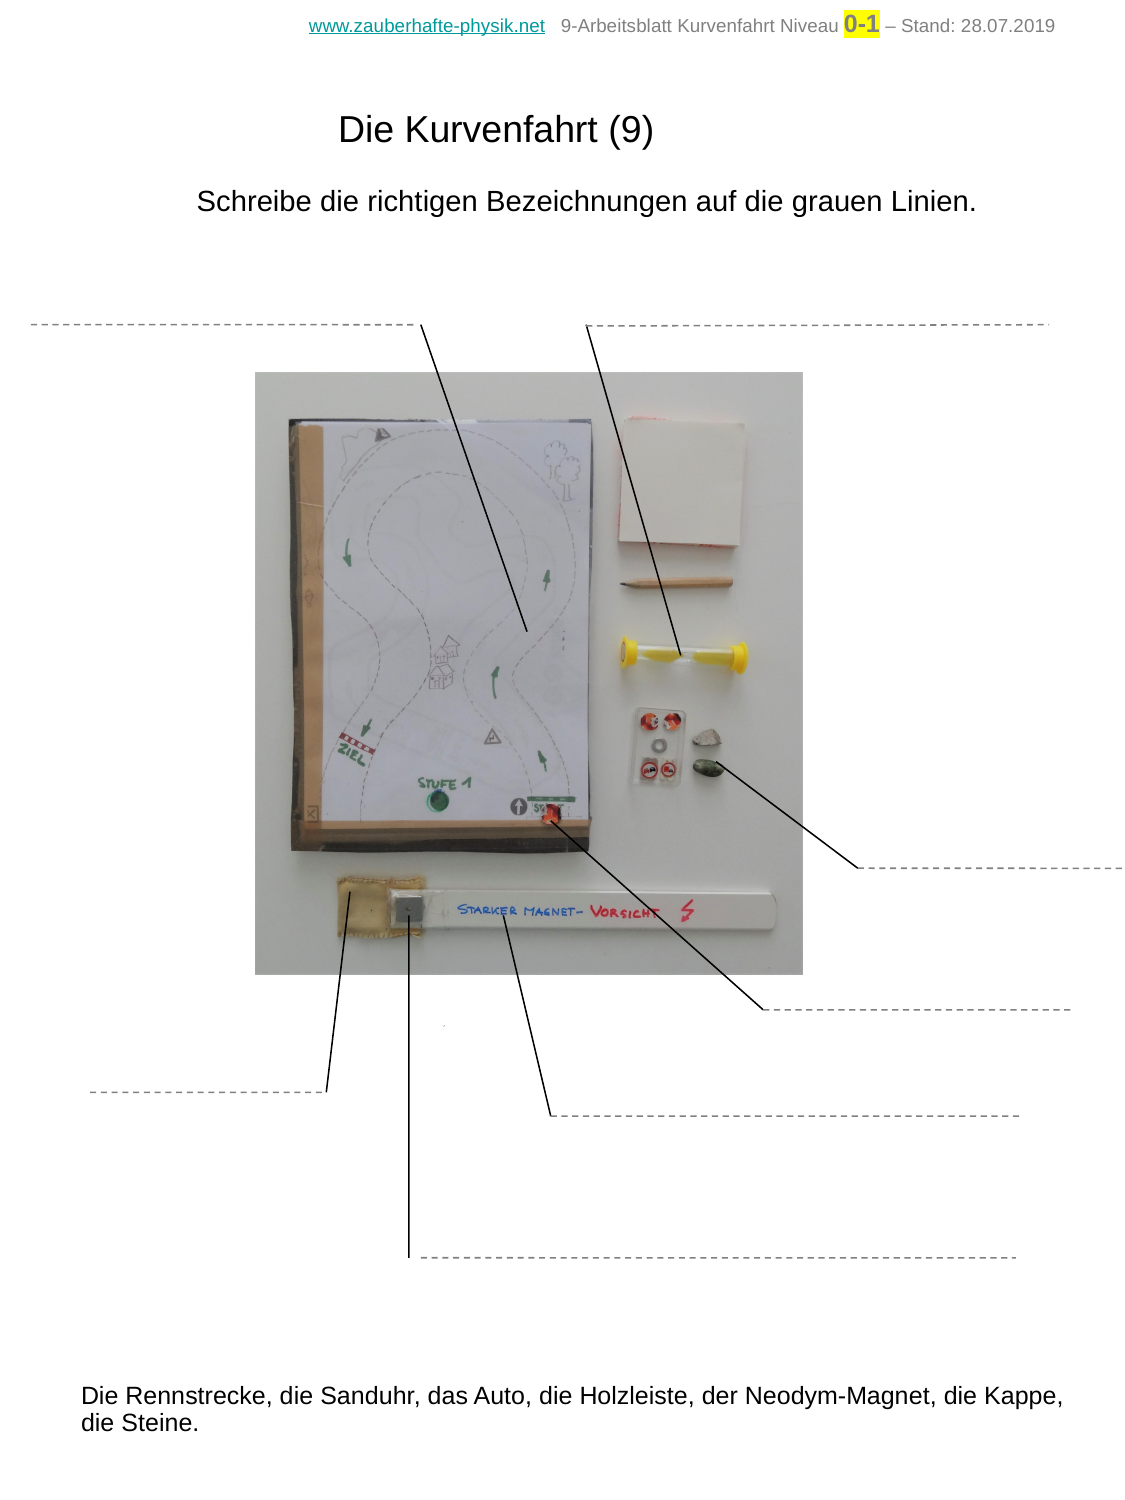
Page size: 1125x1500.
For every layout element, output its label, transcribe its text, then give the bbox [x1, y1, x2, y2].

text_box Schreibe die richtigen Bezeichnungen auf die grauen Linien. [181, 175, 994, 225]
text_box www.zauberhafte-physik.net 9-Arbeitsblatt Kurvenfahrt Niveau 0-1 – Stand: 28.07.2019 [125, 0, 1071, 68]
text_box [30, 324, 1125, 1258]
text_box Die Kurvenfahrt (9) [323, 98, 670, 158]
text_box Die Rennstrecke, die Sanduhr, das Auto, die Holzleiste, der Neodym-Magnet, die Kappe, die Steine. [66, 1375, 1125, 1445]
